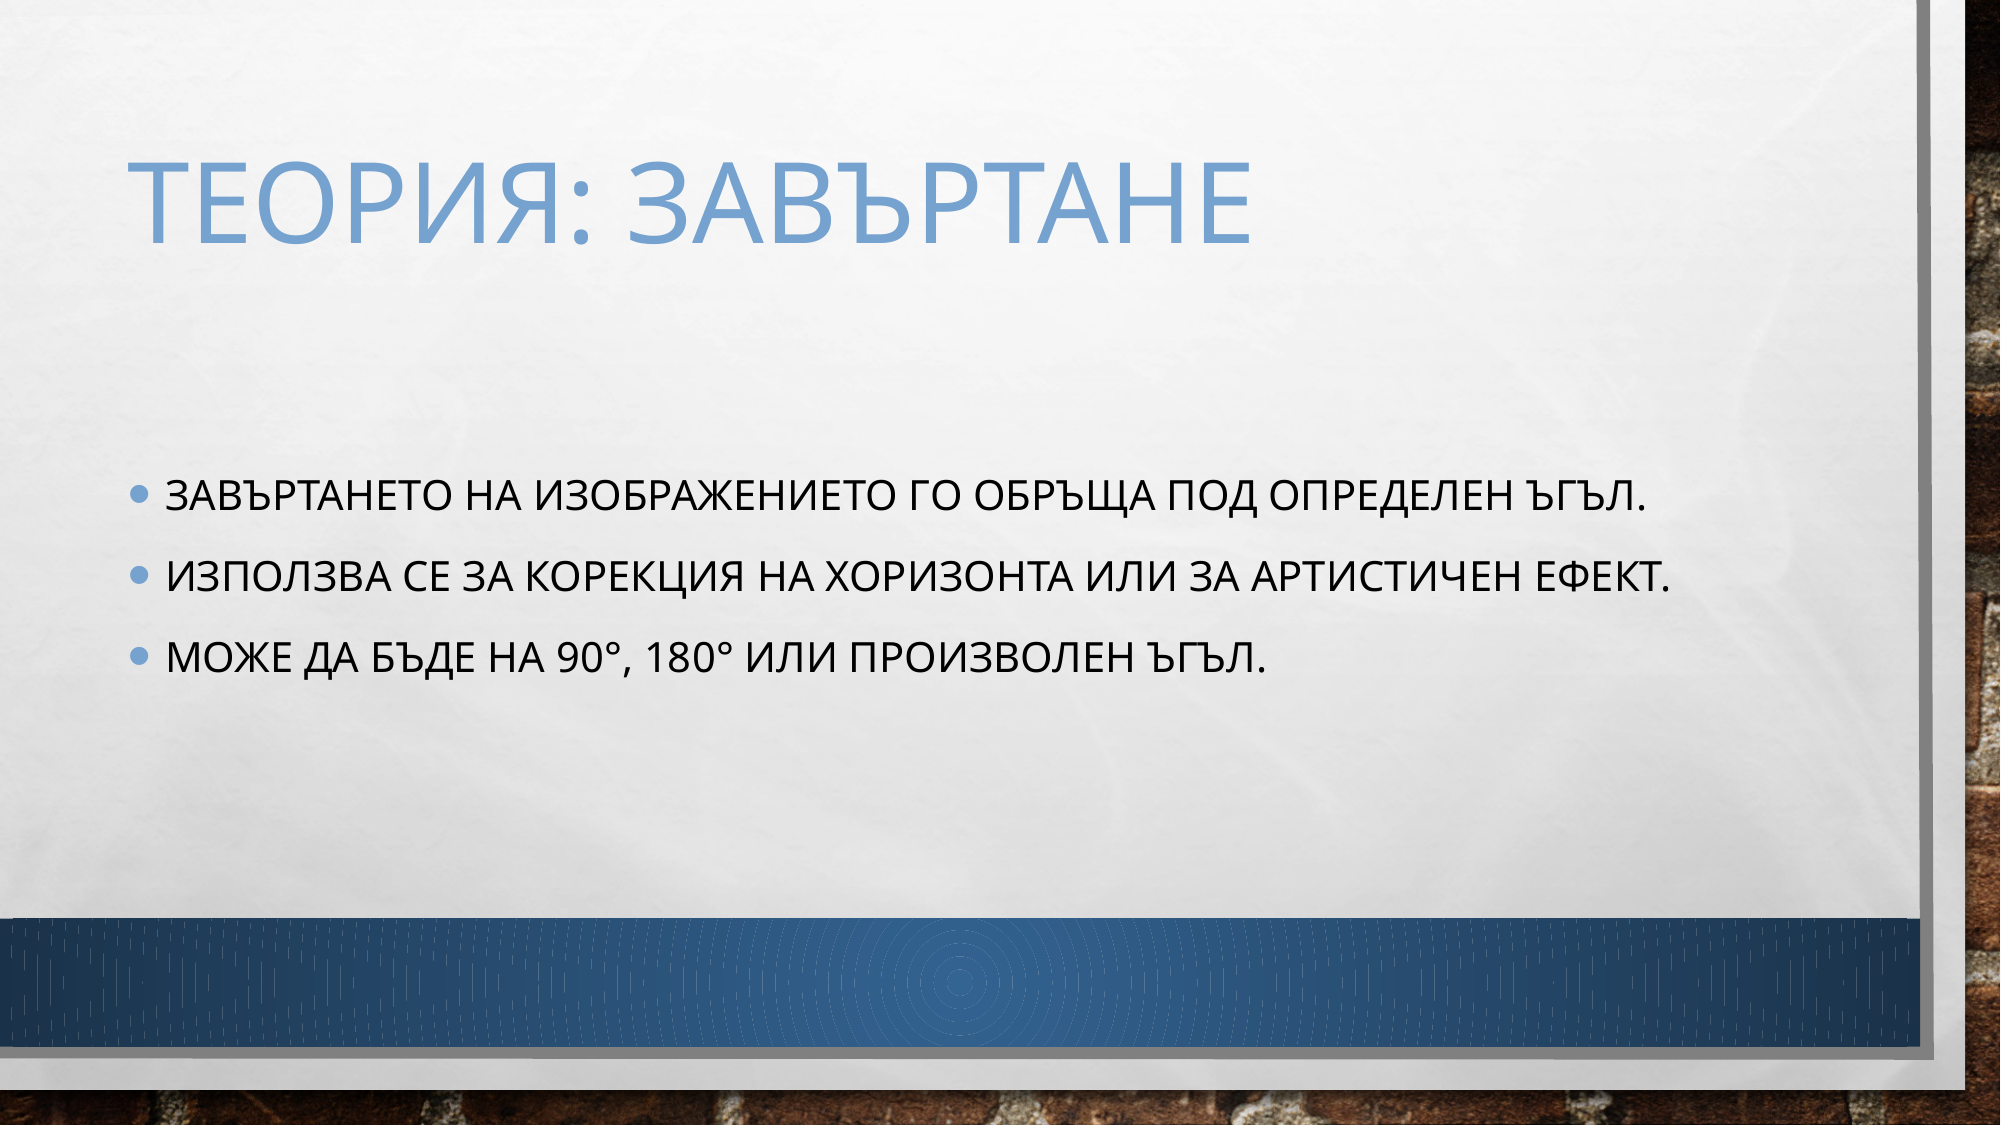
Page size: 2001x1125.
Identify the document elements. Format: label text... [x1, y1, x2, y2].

list Завъртането на изображението го обръща под определен ъгъл. Използва се за корекция на хоризонта или за артистичен ефект. Може да бъде на 90°, 180° или произволен ъгъл. [112, 338, 1818, 882]
title Теория: Завъртане [112, 112, 1818, 302]
picture [0, 0, 2000, 1125]
